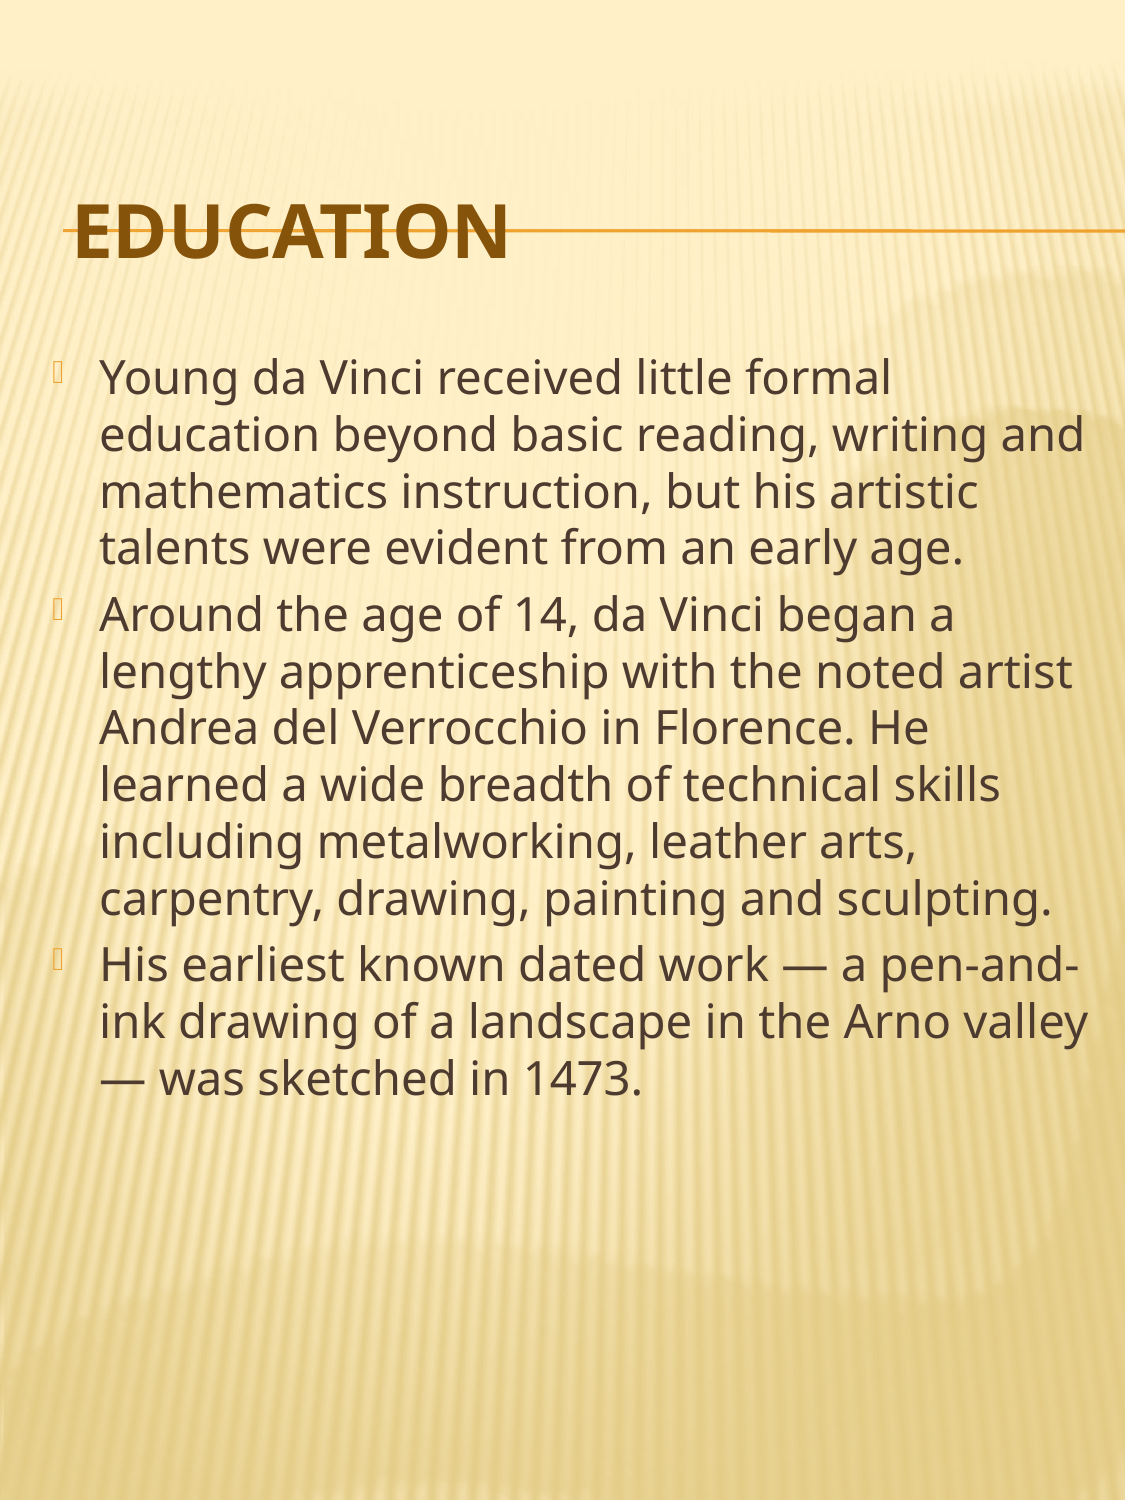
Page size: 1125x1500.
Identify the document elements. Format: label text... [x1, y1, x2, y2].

title Education [56, 148, 1069, 339]
list Young da Vinci received little formal education beyond basic reading, writing and mathematics instruction, but his artistic talents were evident from an early age. Around the age of 14, da Vinci began a lengthy apprenticeship with the noted artist Andrea del Verrocchio in Florence. He learned a wide breadth of technical skills including metalworking, leather arts, carpentry, drawing, painting and sculpting. His earliest known dated work — a pen-and-ink drawing of a landscape in the Arno valley — was sketched in 1473. [37, 339, 1107, 1330]
